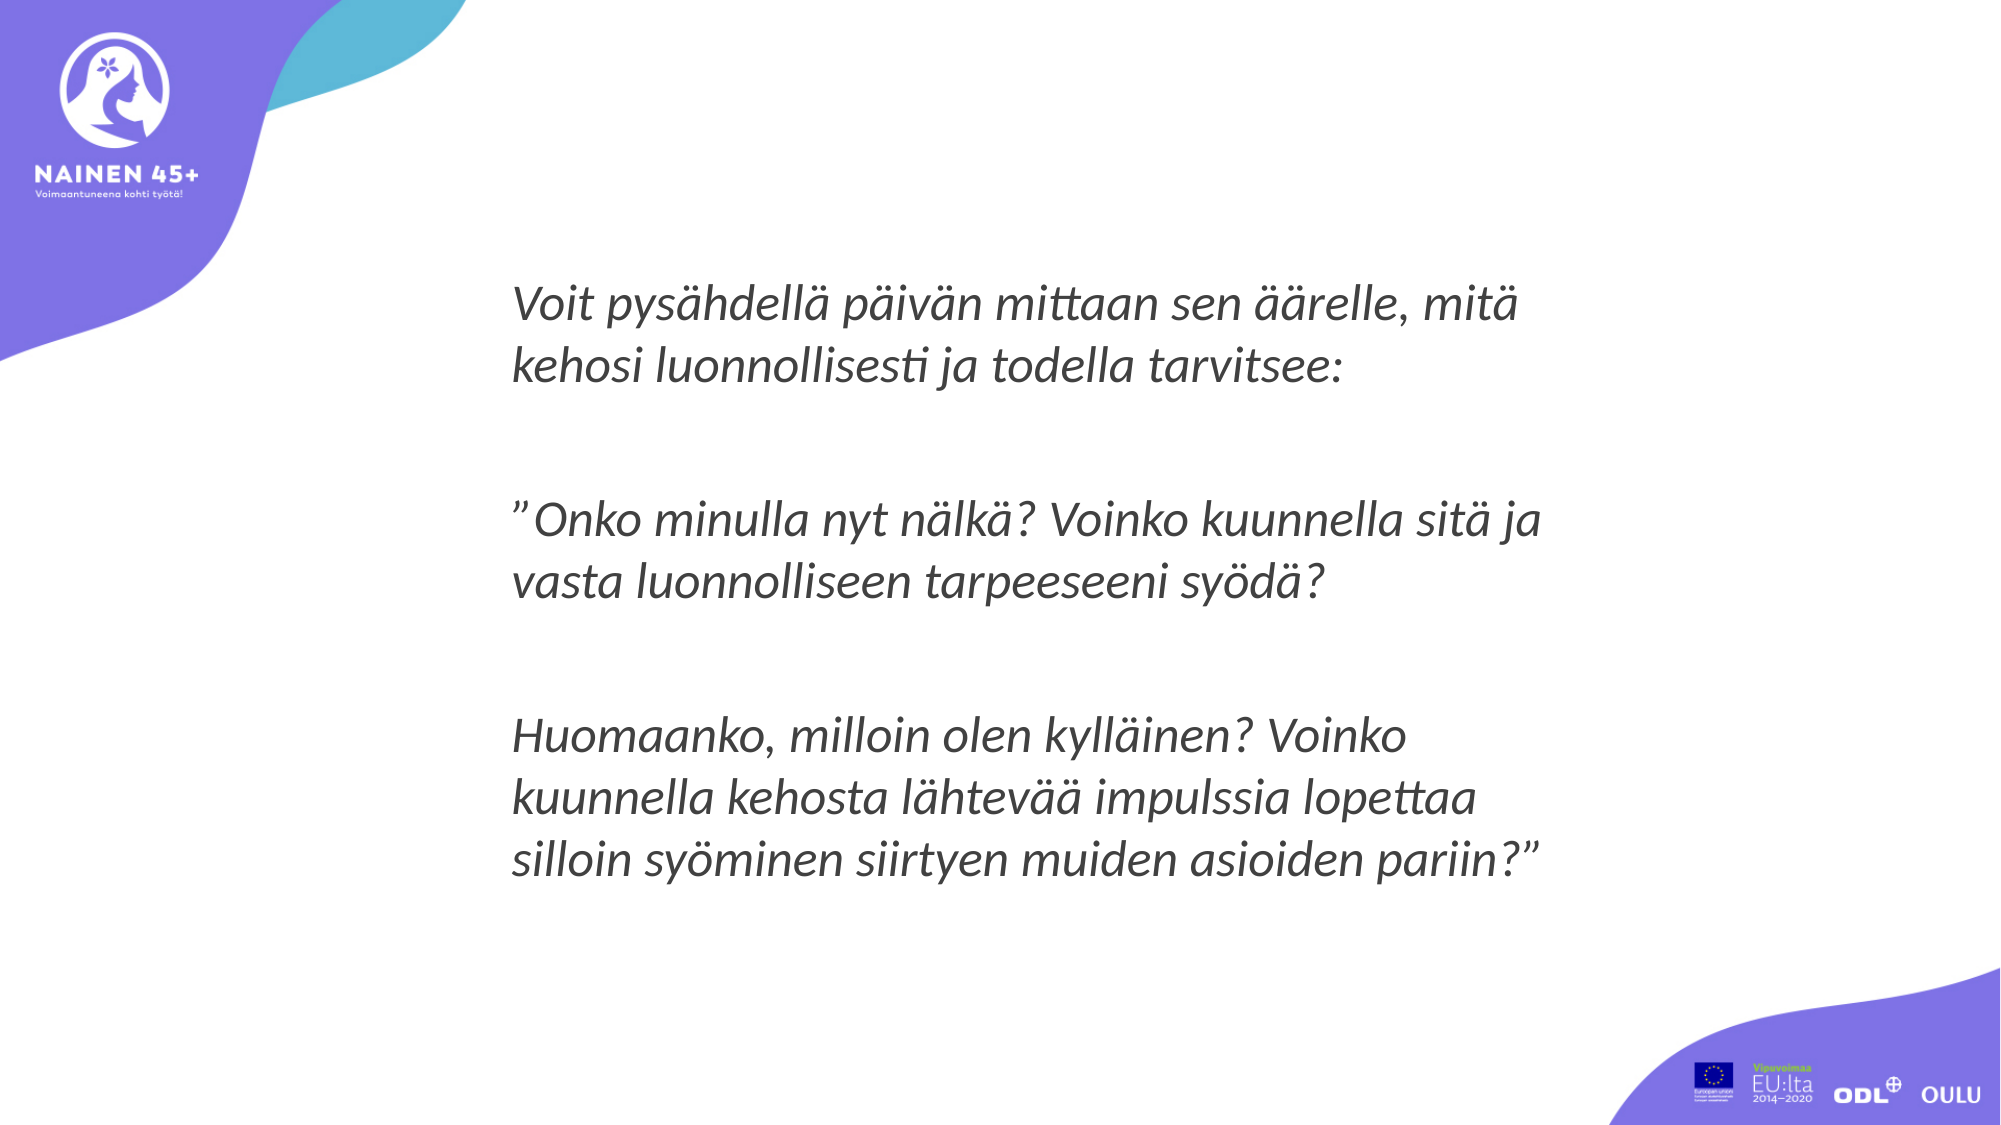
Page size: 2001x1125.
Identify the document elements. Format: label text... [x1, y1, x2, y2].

picture [0, 0, 2001, 1125]
text_box Voit pysähdellä päivän mittaan sen äärelle, mitä kehosi luonnollisesti ja todella tarvitsee: ”Onko minulla nyt nälkä? Voinko kuunnella sitä ja vasta luonnolliseen tarpeeseeni syödä? Huomaanko, milloin olen kylläinen? Voinko kuunnella kehosta lähtevää impulssia lopettaa silloin syöminen siirtyen muiden asioiden pariin?” [496, 261, 1564, 943]
